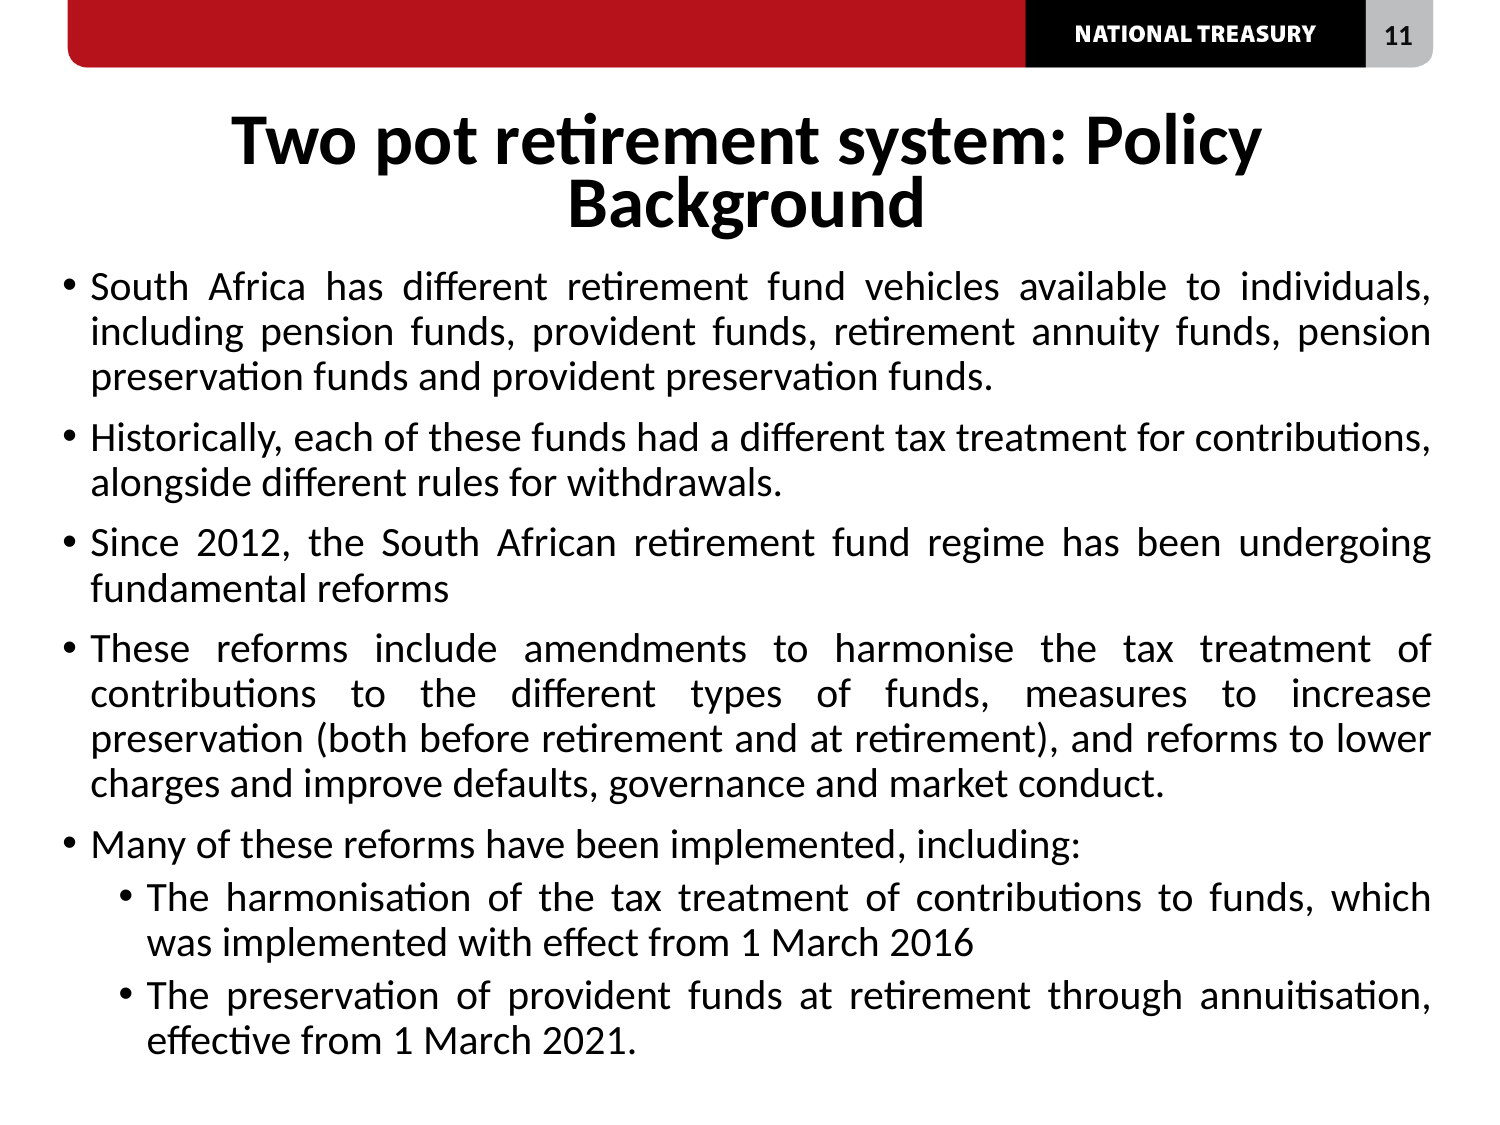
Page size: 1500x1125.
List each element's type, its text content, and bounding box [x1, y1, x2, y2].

list South Africa has different retirement fund vehicles available to individuals, including pension funds, provident funds, retirement annuity funds, pension preservation funds and provident preservation funds. Historically, each of these funds had a different tax treatment for contributions, alongside different rules for withdrawals. Since 2012, the South African retirement fund regime has been undergoing fundamental reforms These reforms include amendments to harmonise the tax treatment of contributions to the different types of funds, measures to increase preservation (both before retirement and at retirement), and reforms to lower charges and improve defaults, governance and market conduct. Many of these reforms have been implemented, including: The harmonisation of the tax treatment of contributions to funds, which was implemented with effect from 1 March 2016 The preservation of provident funds at retirement through annuitisation, effective from 1 March 2021. [47, 256, 1448, 1091]
title Two pot retirement system: Policy Background [47, 101, 1448, 256]
picture [0, 0, 1500, 1125]
